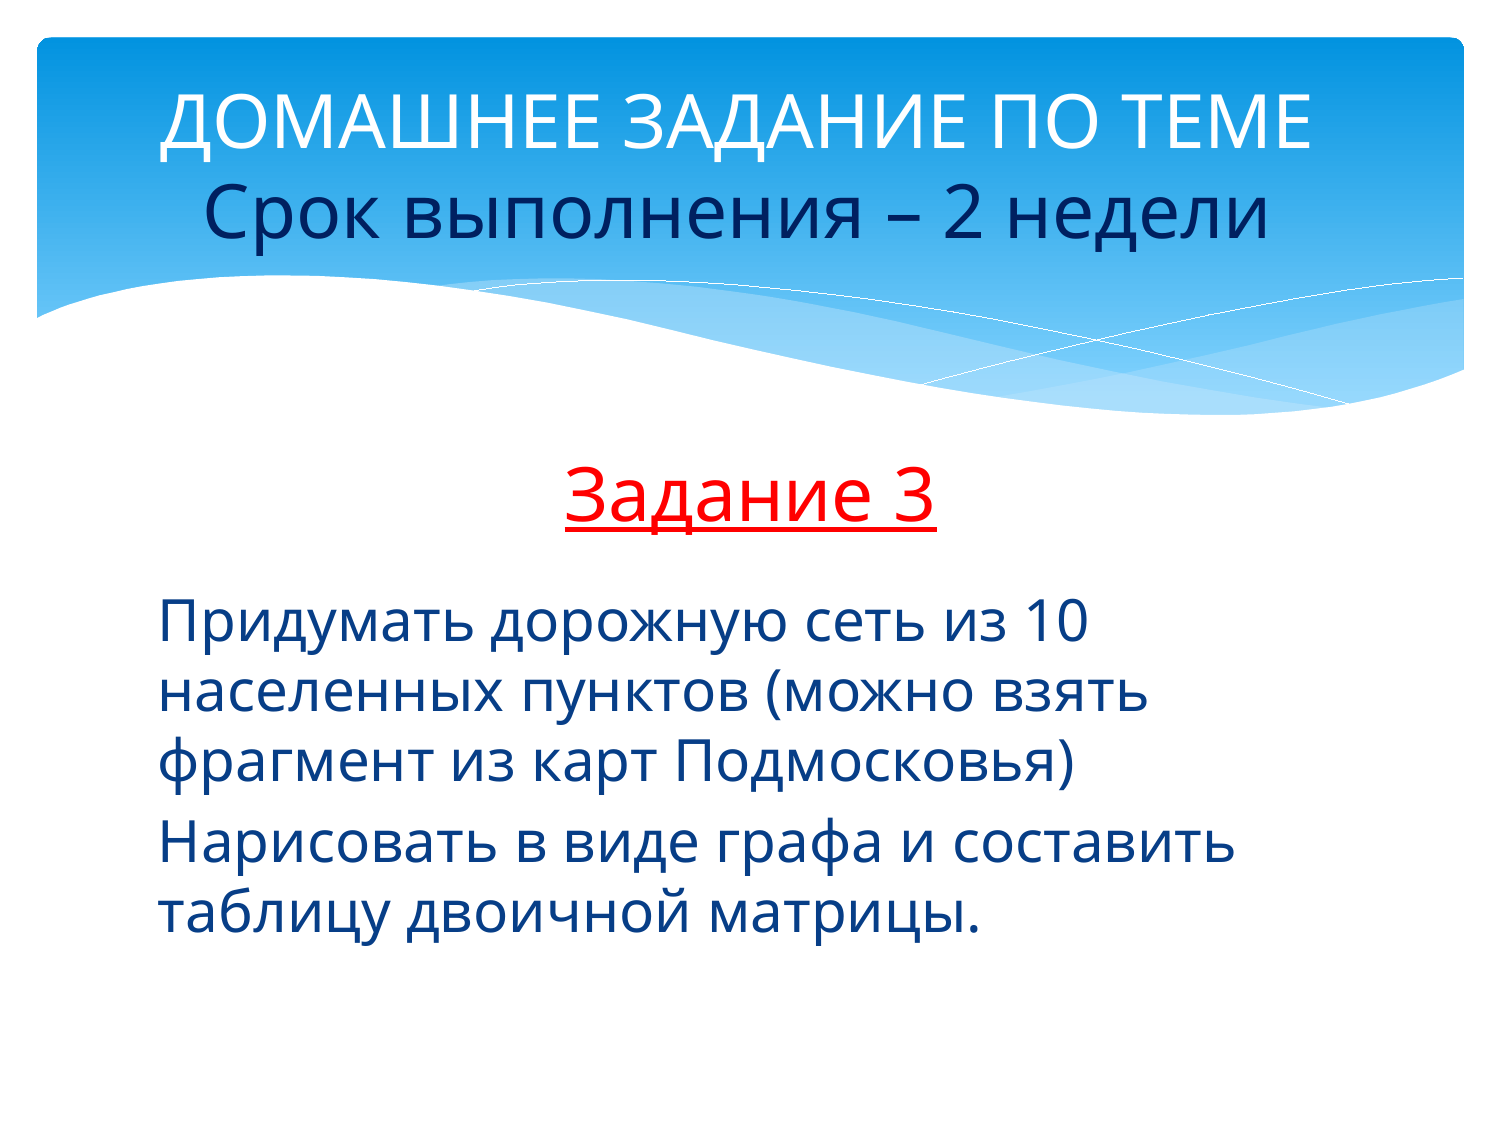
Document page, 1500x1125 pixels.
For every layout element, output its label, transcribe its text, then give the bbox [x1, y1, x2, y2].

text_box ДОМАШНЕЕ ЗАДАНИЕ ПО ТЕМЕ Срок выполнения – 2 недели [100, 42, 1376, 284]
list Задание 3 Придумать дорожную сеть из 10 населенных пунктов (можно взять фрагмент из карт Подмосковья) Нарисовать в виде графа и составить таблицу двоичной матрицы. [142, 438, 1359, 1006]
